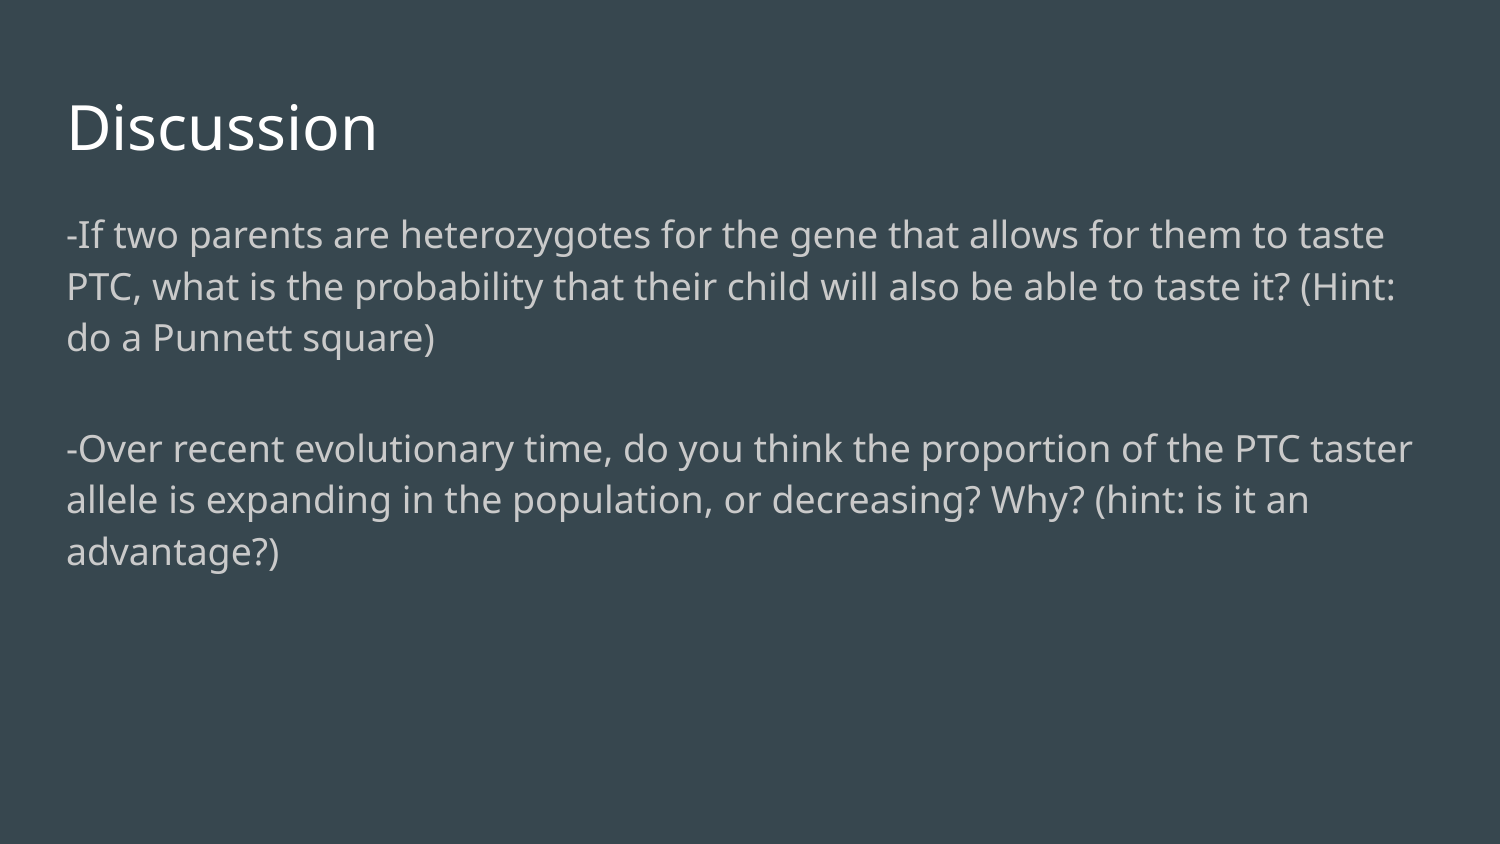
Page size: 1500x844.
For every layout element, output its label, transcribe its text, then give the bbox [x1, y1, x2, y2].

list -If two parents are heterozygotes for the gene that allows for them to taste PTC, what is the probability that their child will also be able to taste it? (Hint: do a Punnett square) [51, 189, 1449, 357]
text_box [51, 552, 1449, 726]
title Discussion [51, 72, 1449, 167]
text_box -Over recent evolutionary time, do you think the proportion of the PTC taster allele is expanding in the population, or decreasing? Why? (hint: is it an advantage?) [51, 357, 1500, 542]
